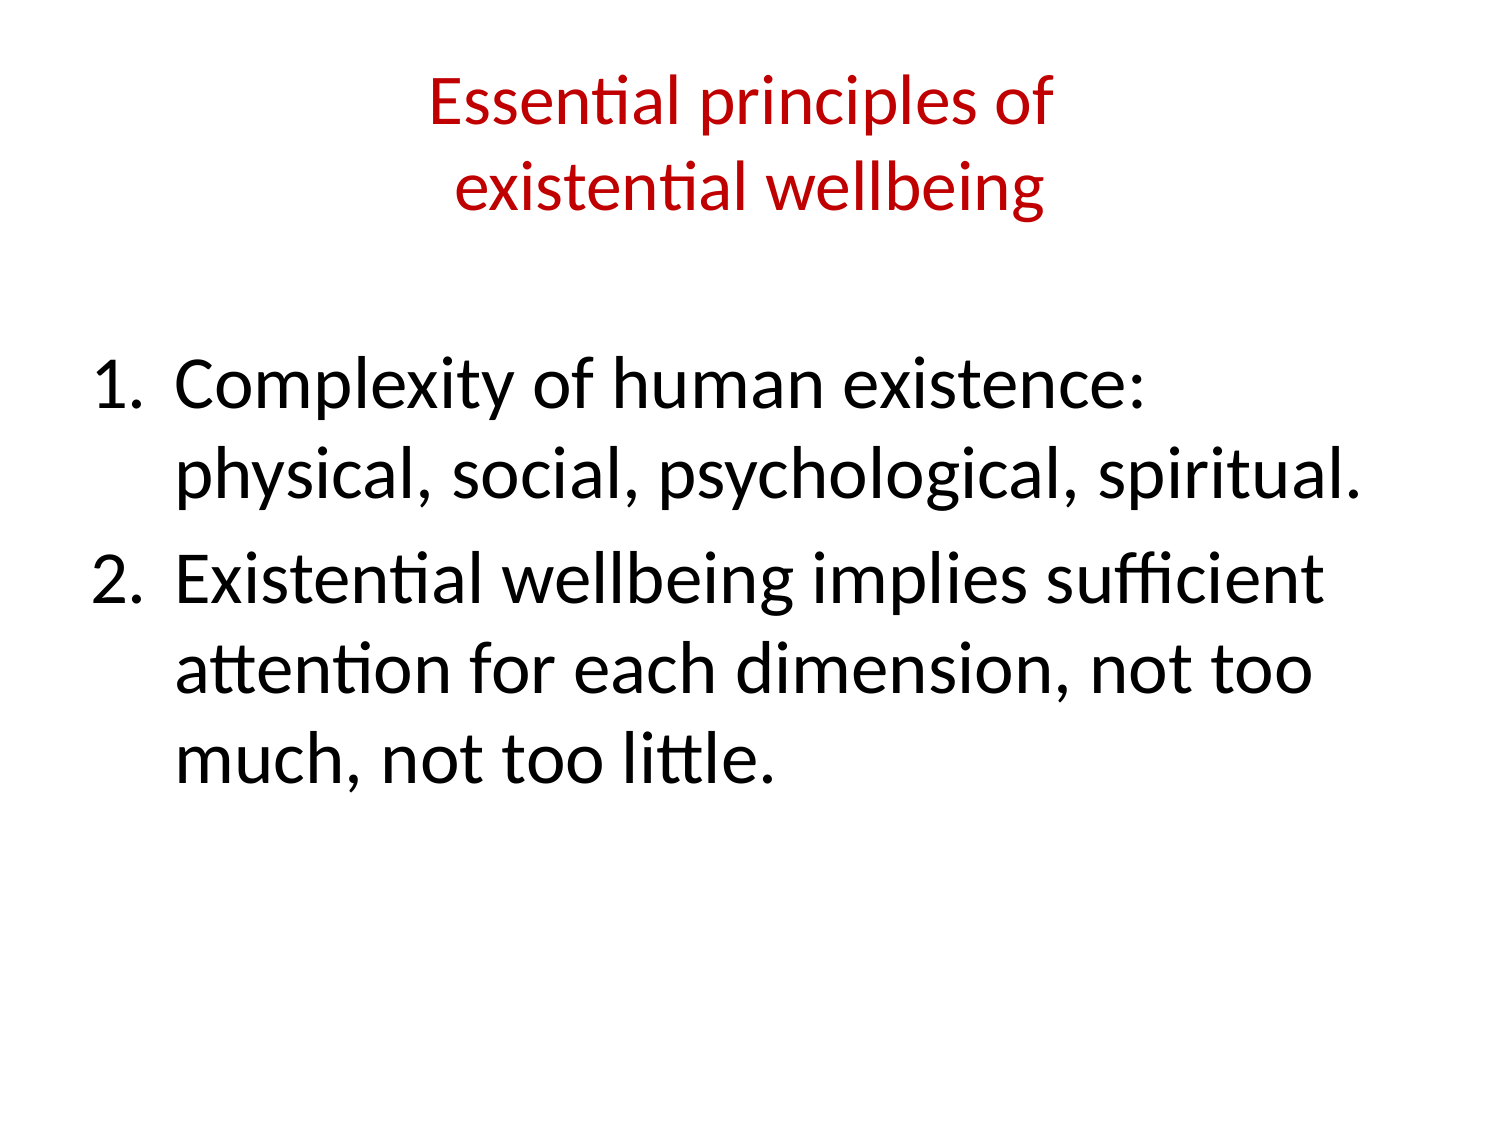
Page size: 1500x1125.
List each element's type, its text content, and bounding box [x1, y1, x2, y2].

title Essential principles of existential wellbeing [75, 45, 1425, 233]
list Complexity of human existence: physical, social, psychological, spiritual. Existential wellbeing implies sufficient attention for each dimension, not too much, not too little. [75, 326, 1425, 1059]
